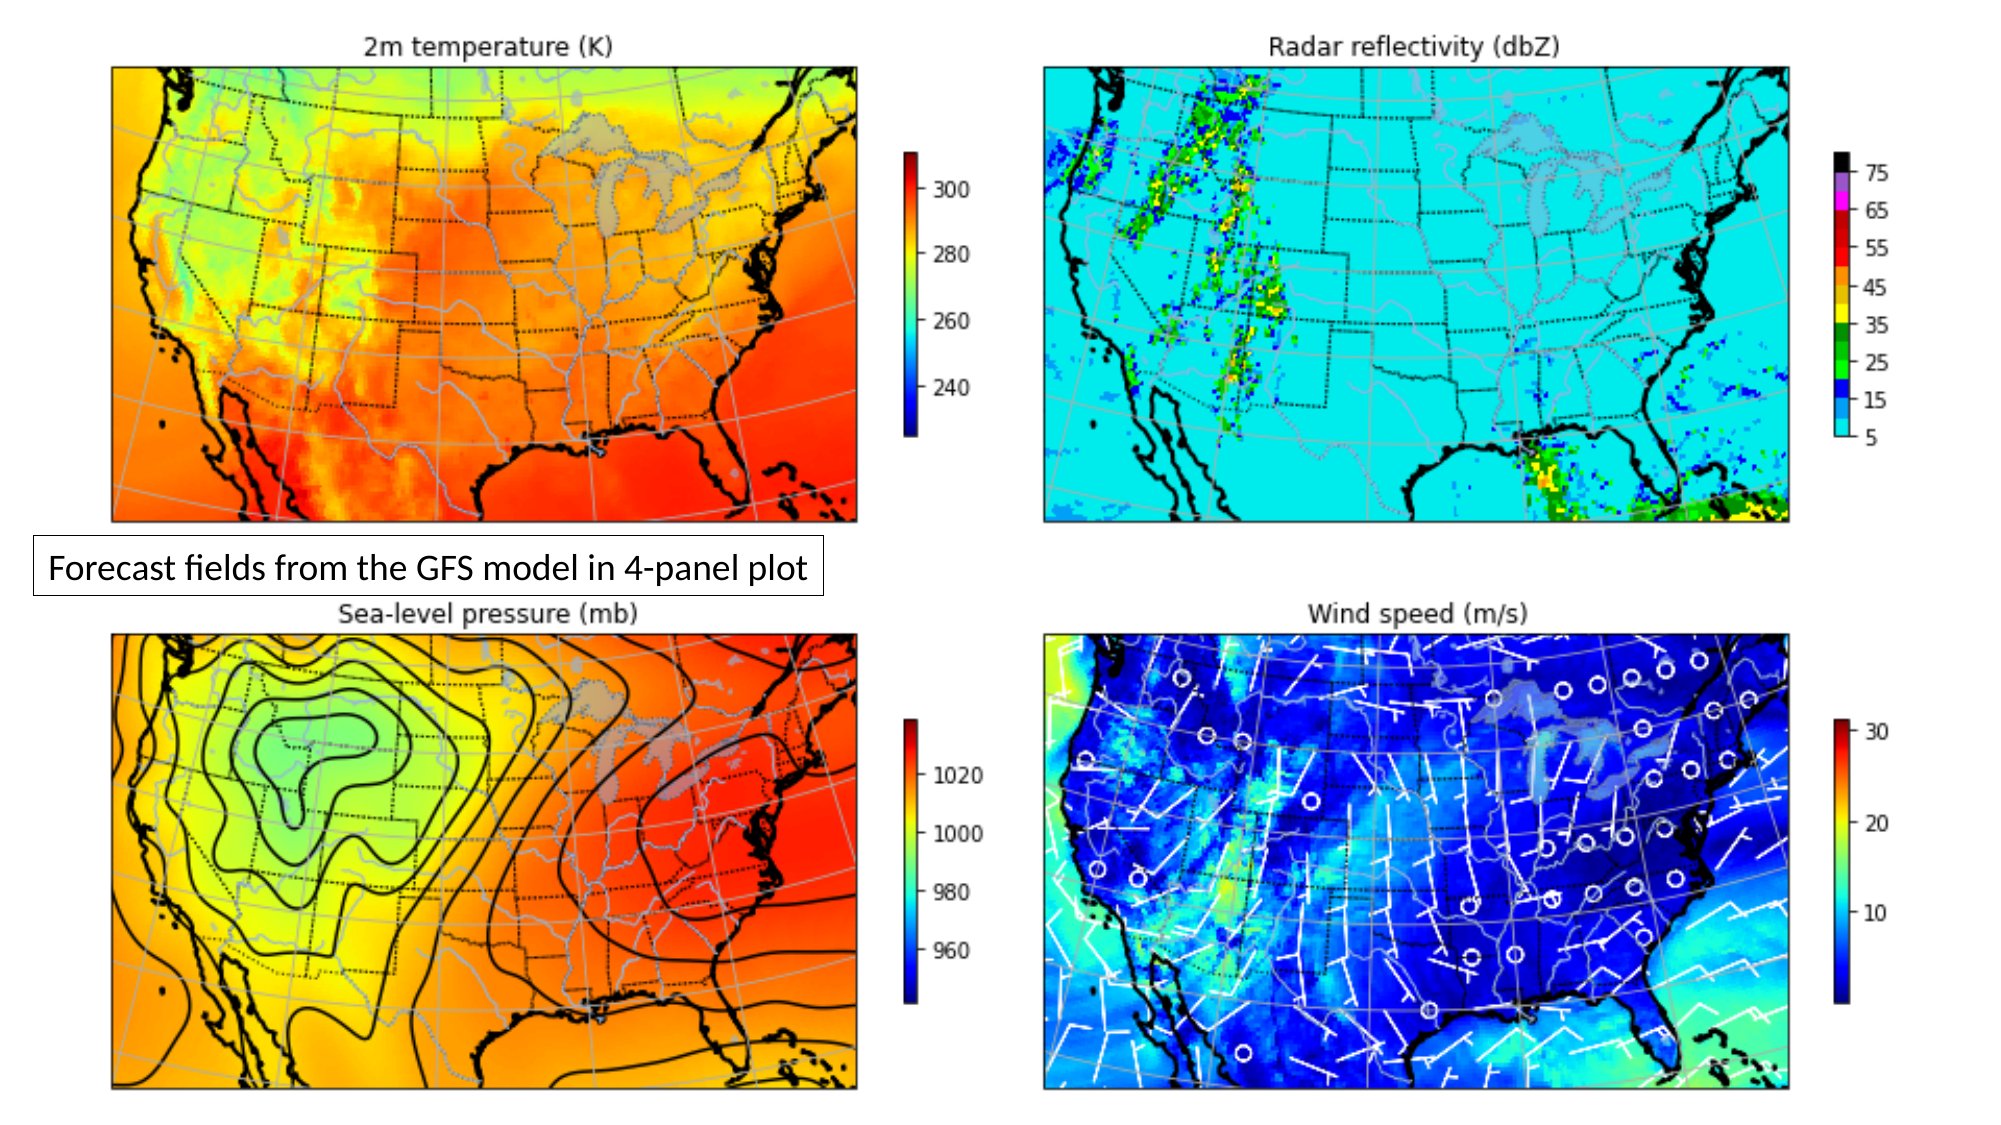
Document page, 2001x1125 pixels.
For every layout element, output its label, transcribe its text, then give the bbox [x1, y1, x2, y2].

picture [97, 21, 1903, 1104]
text_box Forecast fields from the GFS model in 4-panel plot [33, 535, 97, 596]
